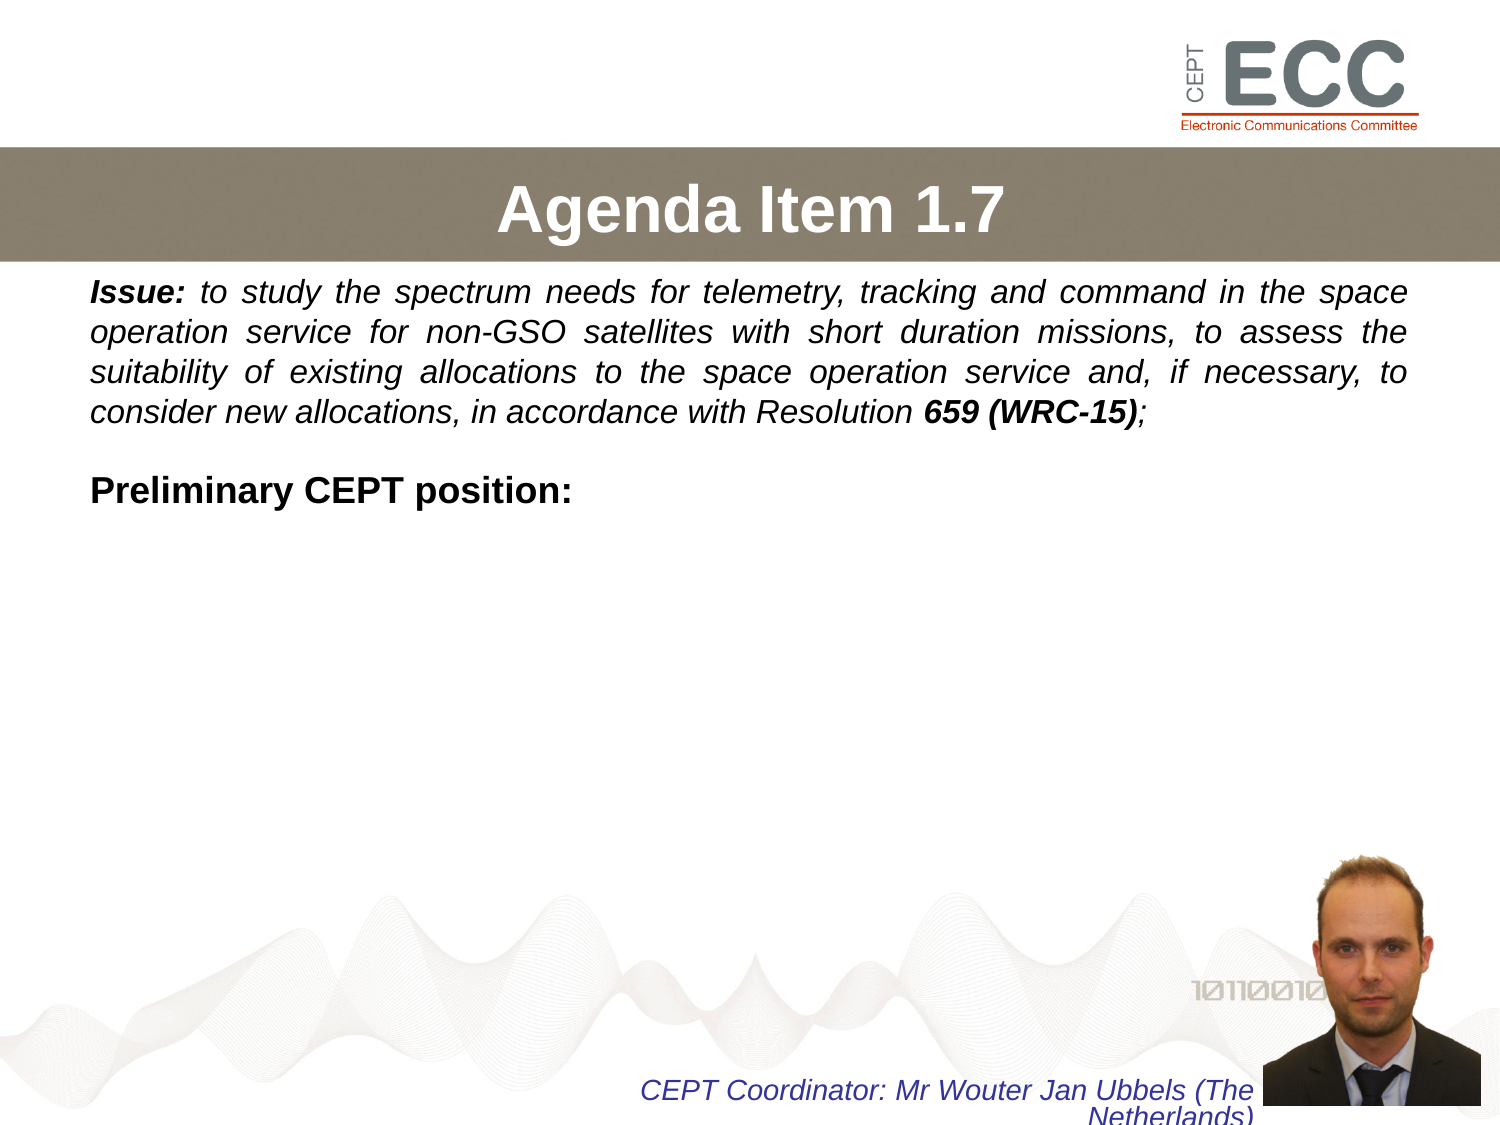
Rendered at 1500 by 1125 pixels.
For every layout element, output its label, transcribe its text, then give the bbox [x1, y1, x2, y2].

title Agenda Item 1.7 [76, 148, 1427, 263]
list Issue: to study the spectrum needs for telemetry, tracking and command in the space operation service for non-GSO satellites with short duration missions, to assess the suitability of existing allocations to the space operation service and, if necessary, to consider new allocations, in accordance with Resolution 659 (WRC-15); Preliminary CEPT position: [74, 262, 1426, 1006]
text_box CEPT Coordinator: Mr Wouter Jan Ubbels (The Netherlands) [301, 1070, 1270, 1125]
picture [0, 0, 1500, 1125]
